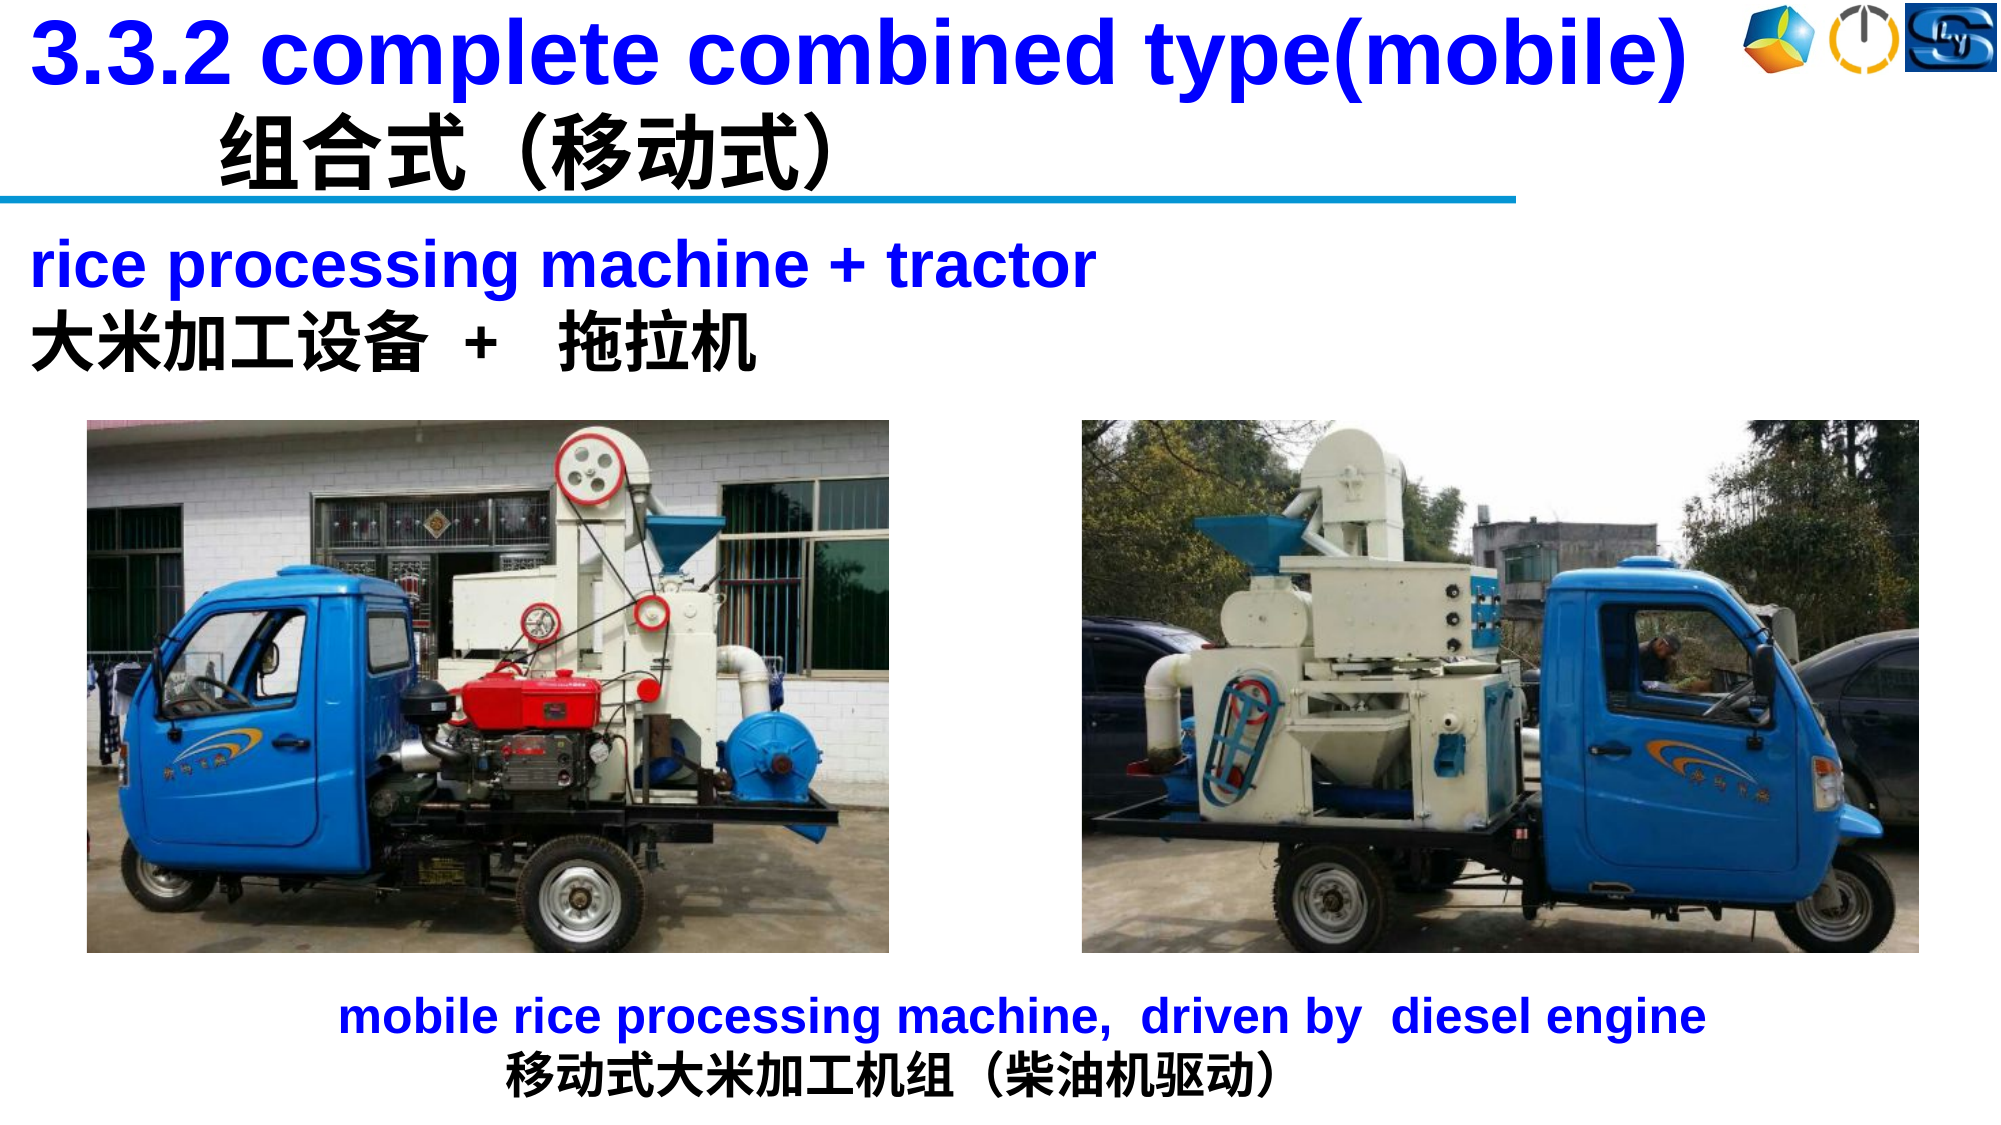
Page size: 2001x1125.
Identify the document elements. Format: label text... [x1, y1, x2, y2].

picture [86, 420, 890, 953]
text_box rice processing machine + tractor 大米加工设备 + 拖拉机 [12, 222, 2000, 391]
picture [1938, 3, 1997, 72]
text_box mobile rice processing machine, driven by diesel engine 移动式大米加工机组（柴油机驱动） [0, 976, 1988, 1111]
picture [1081, 420, 1920, 953]
text_box 3.3.2 complete combined type(mobile) 组合式（移动式） [15, 0, 1938, 211]
